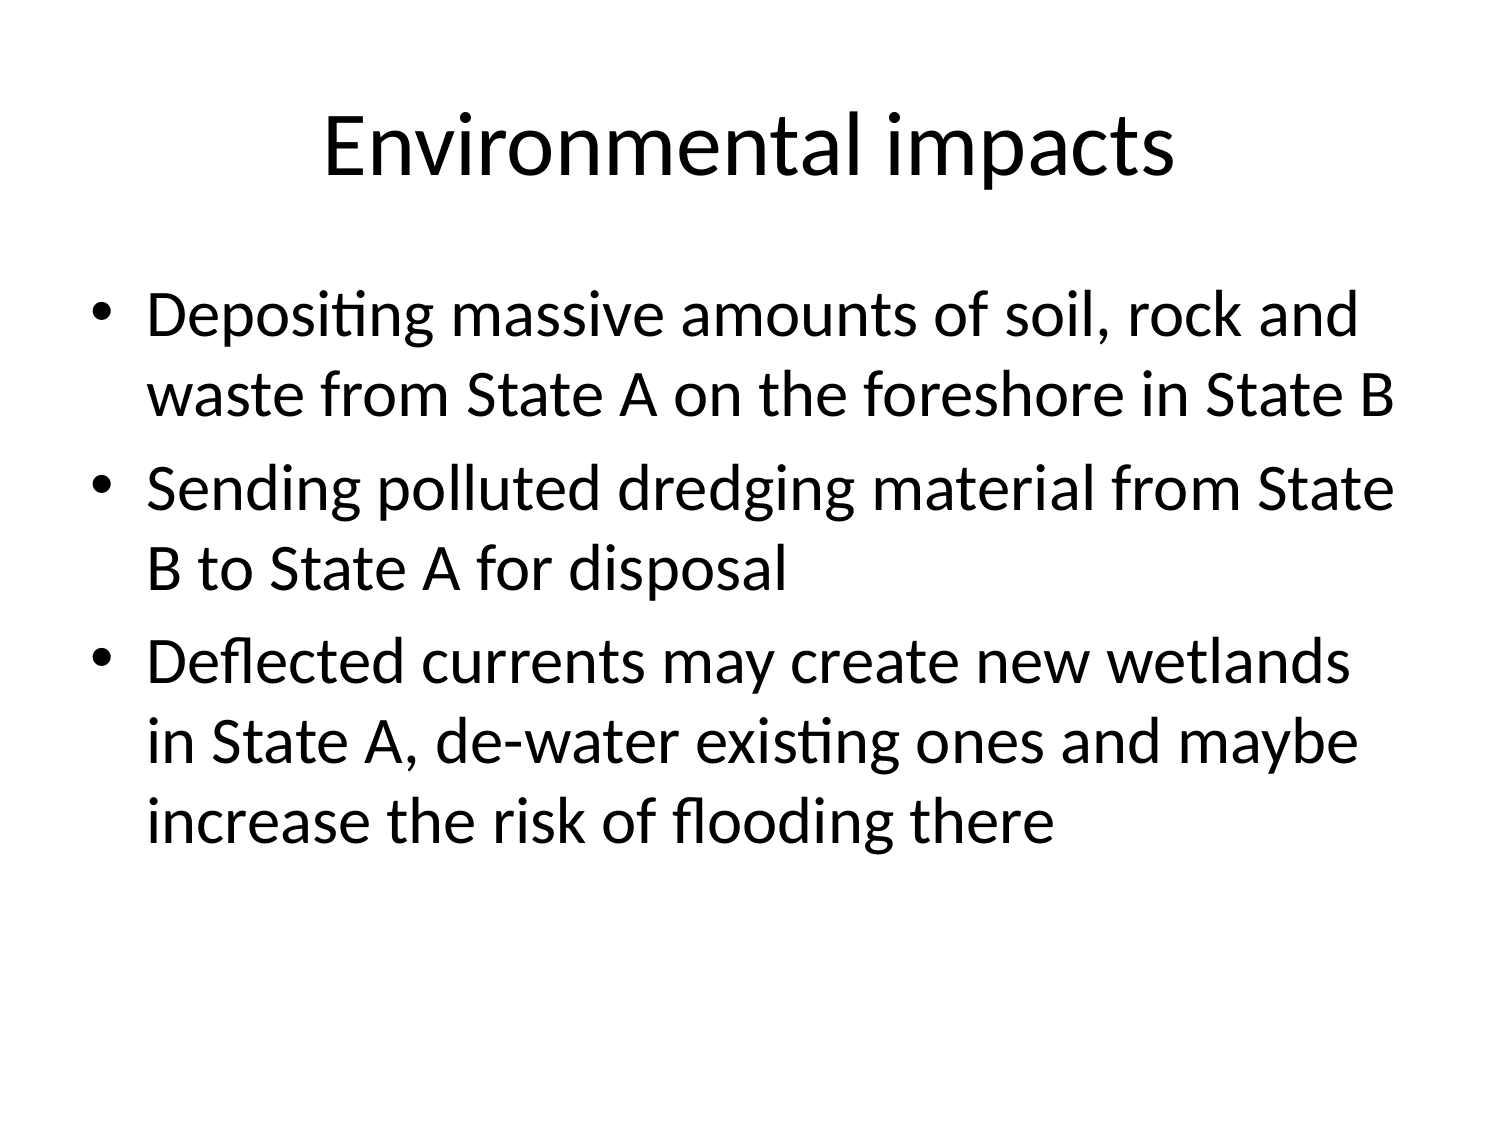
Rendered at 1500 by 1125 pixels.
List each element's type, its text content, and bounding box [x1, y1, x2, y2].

list Depositing massive amounts of soil, rock and waste from State A on the foreshore in State B Sending polluted dredging material from State B to State A for disposal Deflected currents may create new wetlands in State A, de-water existing ones and maybe increase the risk of flooding there [75, 262, 1425, 1005]
title Environmental impacts [75, 45, 1425, 233]
